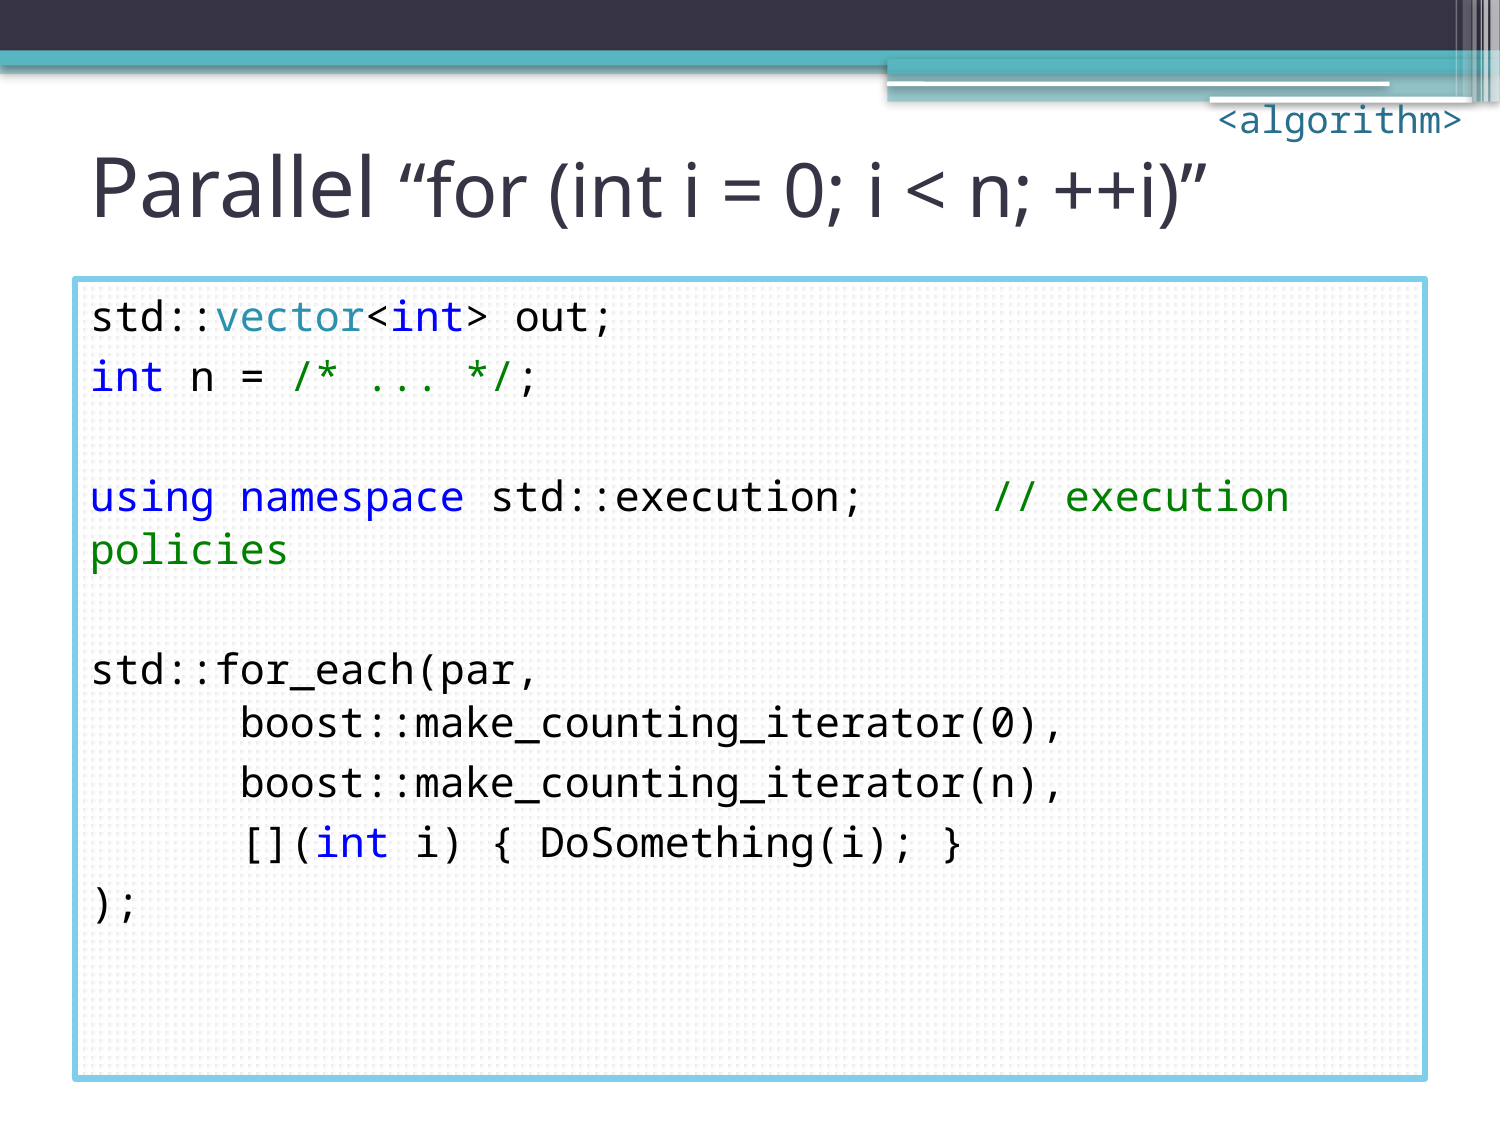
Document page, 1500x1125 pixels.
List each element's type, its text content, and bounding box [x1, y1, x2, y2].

list std::vector<int> out; int n = /* ... */; using namespace std::execution; // execution policies std::for_each(par, boost::make_counting_iterator(0), boost::make_counting_iterator(n), [](int i) { DoSomething(i); } ); [75, 278, 1425, 1079]
title Parallel “for (int i = 0; i < n; ++i)” [75, 96, 1425, 272]
text_box <algorithm> [1201, 89, 1479, 149]
